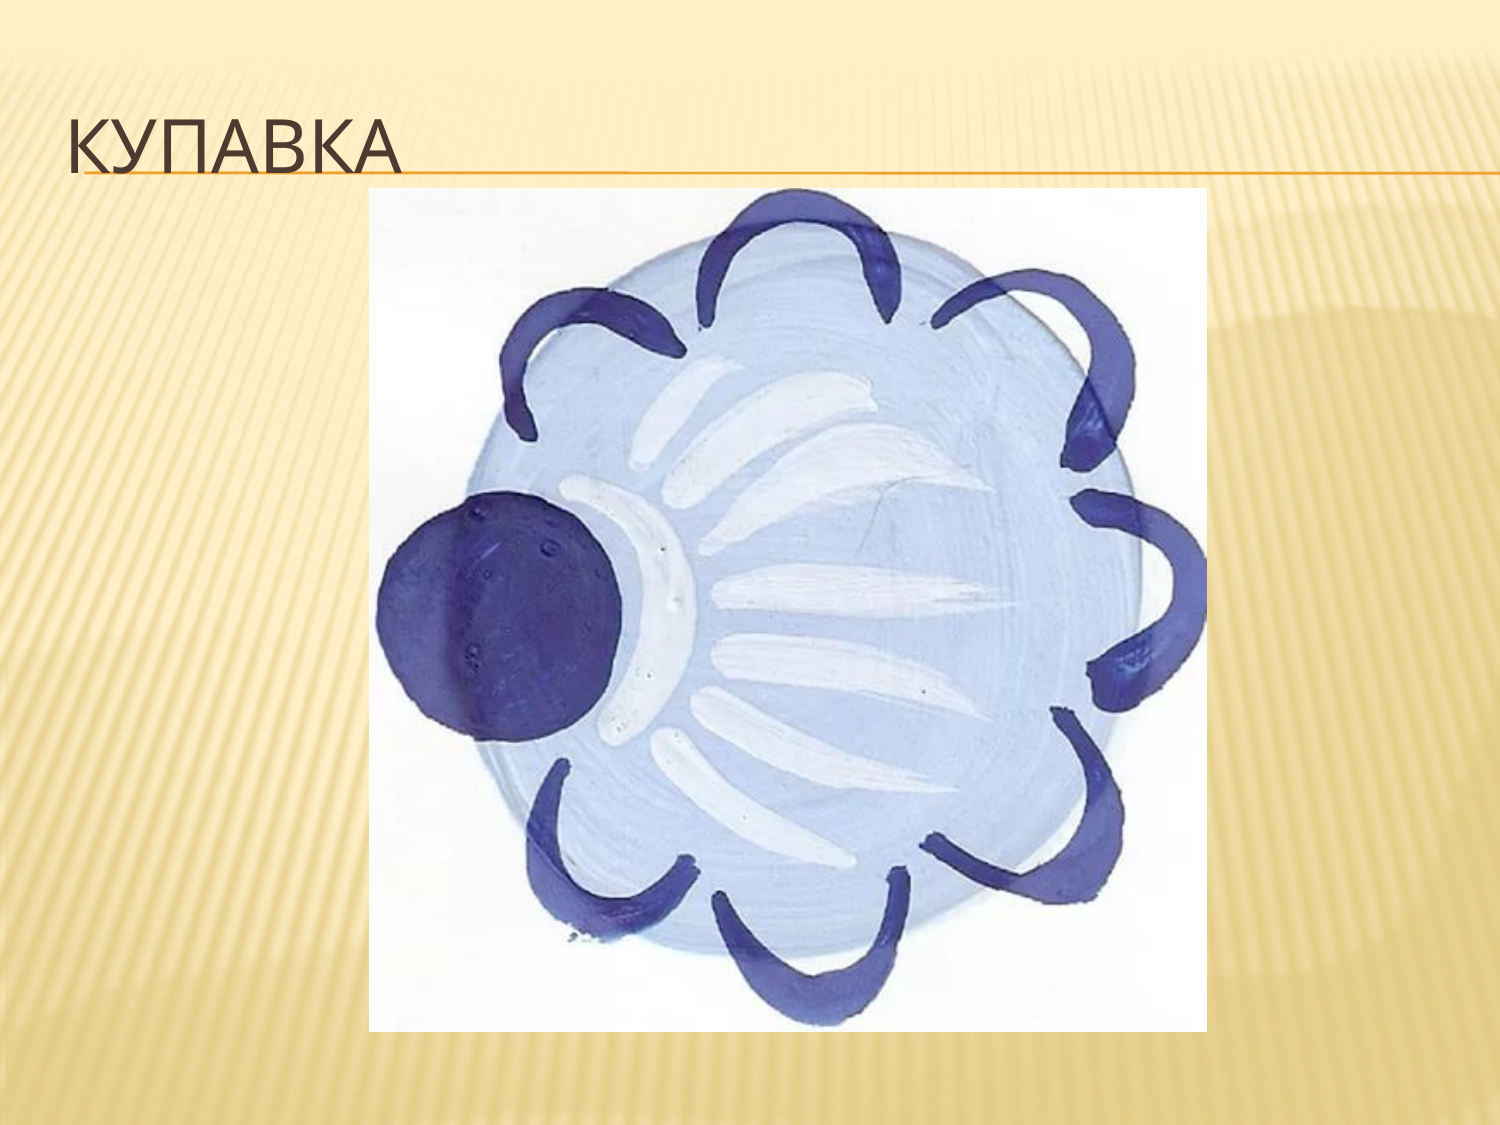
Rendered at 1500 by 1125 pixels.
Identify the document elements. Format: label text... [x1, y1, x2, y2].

title Купавка [49, 75, 1475, 213]
picture [369, 187, 1208, 1032]
